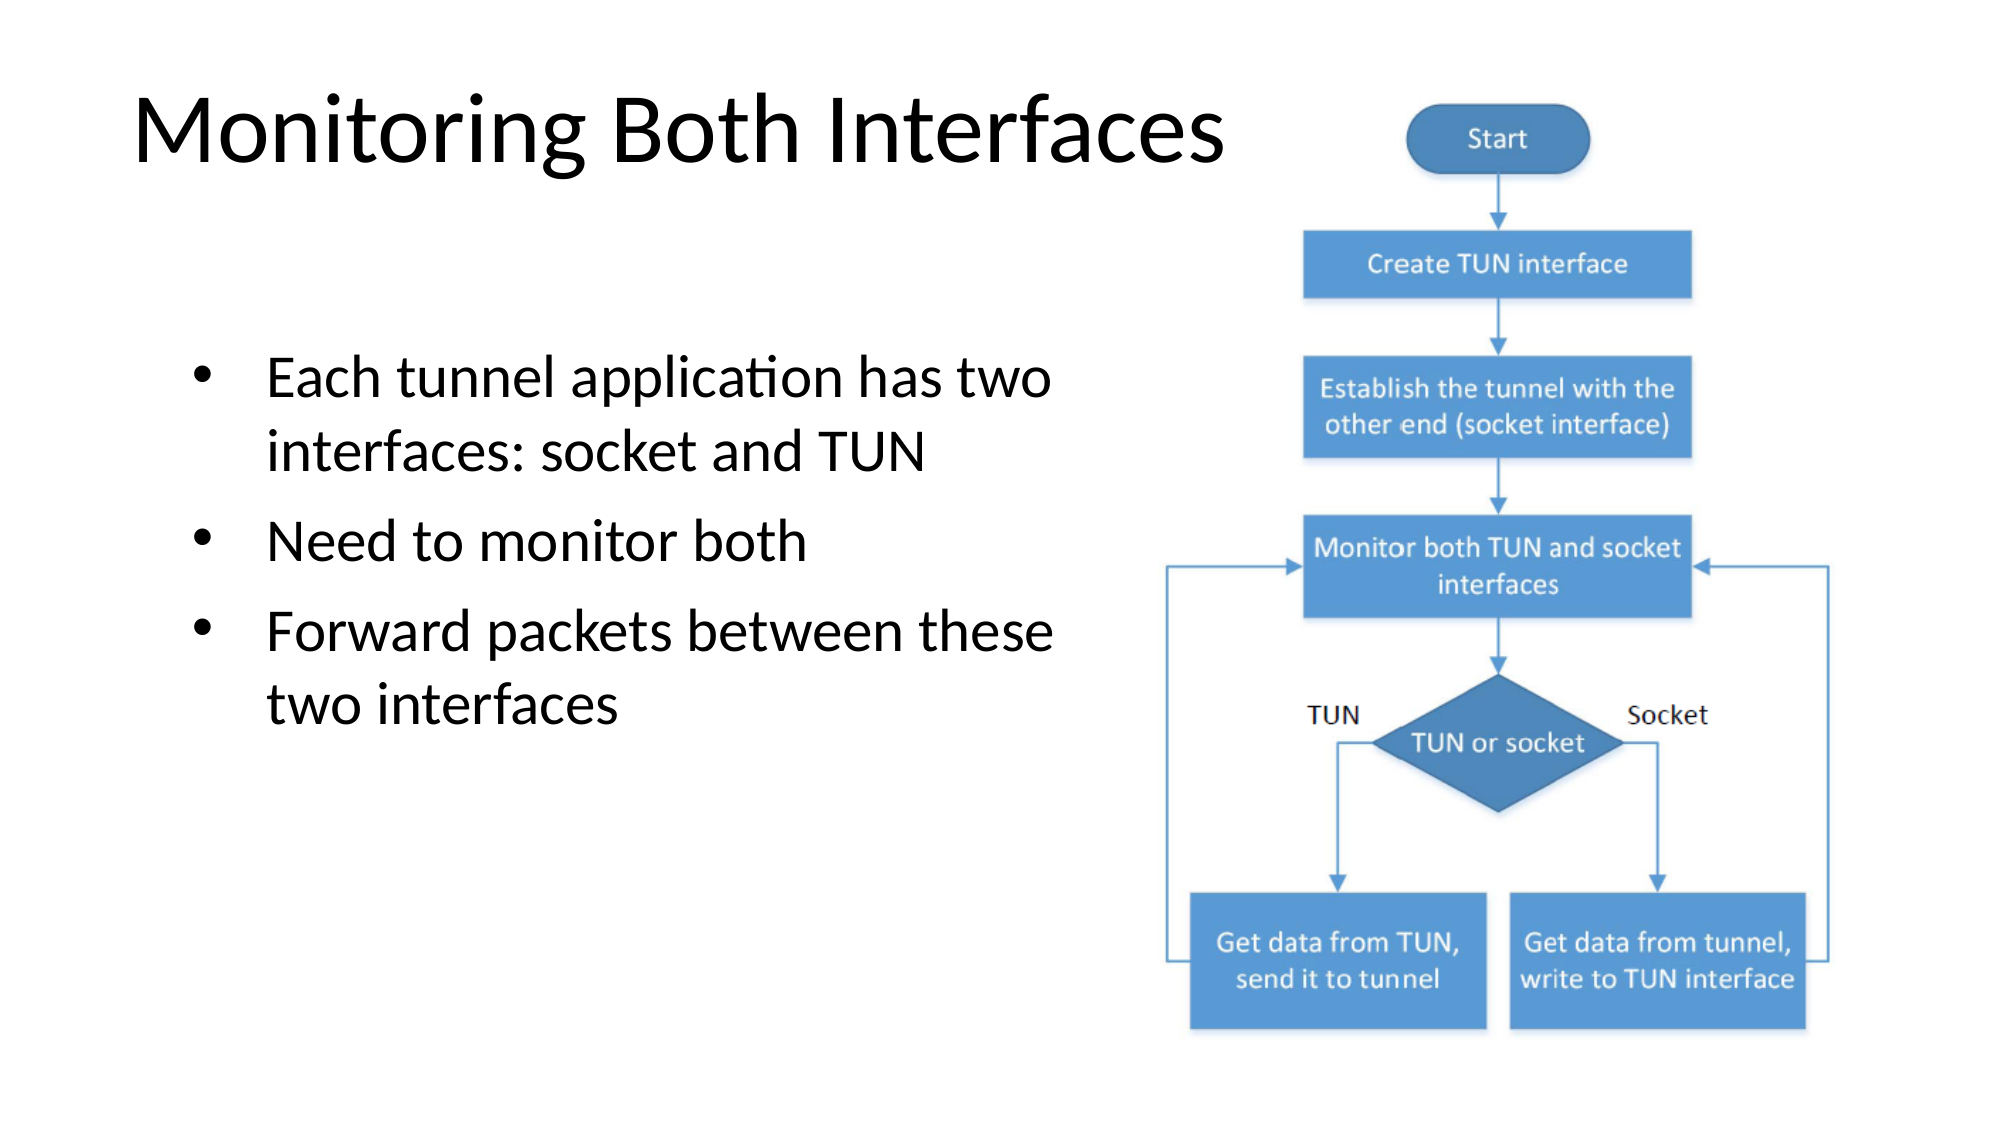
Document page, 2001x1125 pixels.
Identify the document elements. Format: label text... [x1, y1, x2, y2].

title Monitoring Both Interfaces [116, 29, 1467, 217]
text_box Each tunnel application has two interfaces: socket and TUN Need to monitor both Forward packets between these two interfaces [177, 329, 1075, 744]
picture [1149, 95, 1844, 1042]
